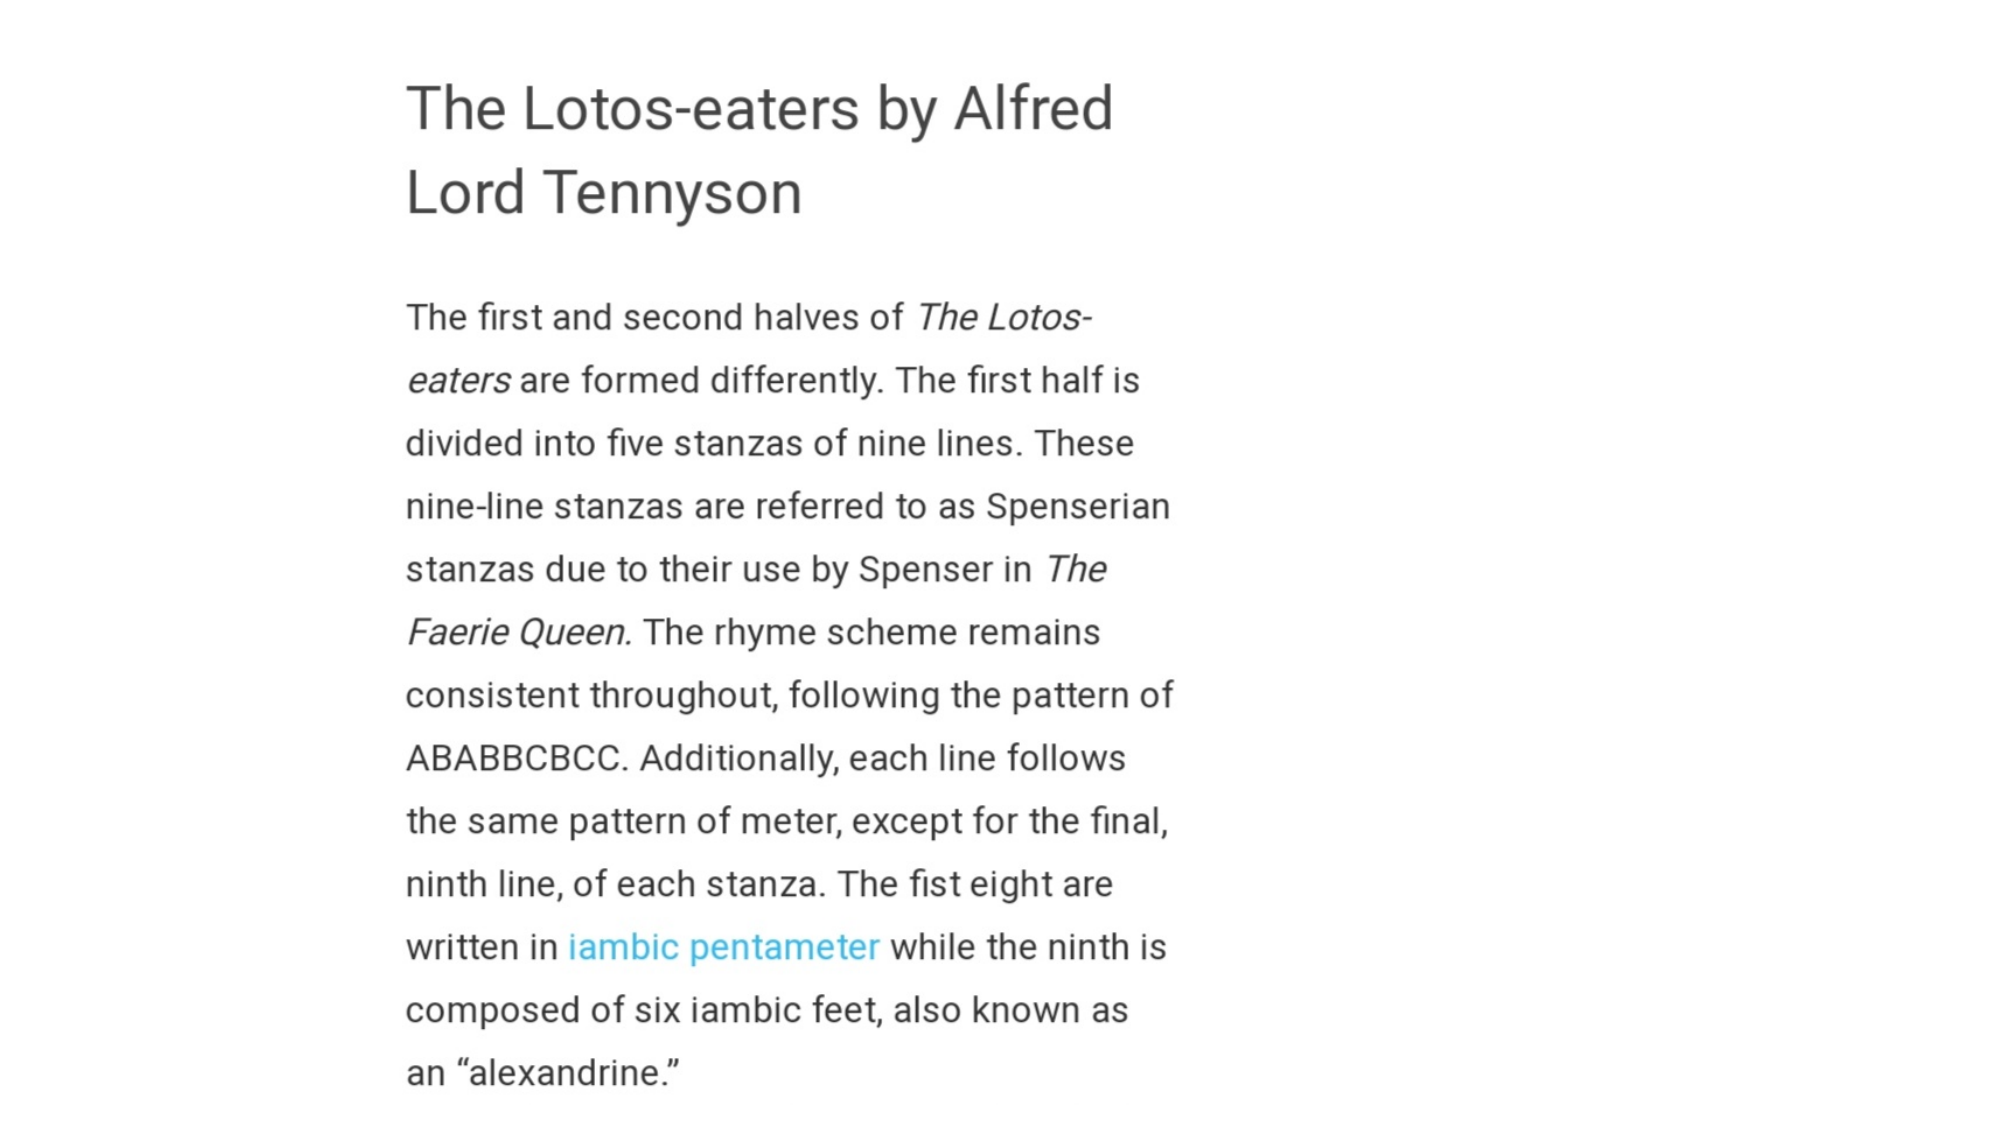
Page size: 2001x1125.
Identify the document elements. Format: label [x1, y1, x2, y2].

list [393, 59, 1196, 1105]
